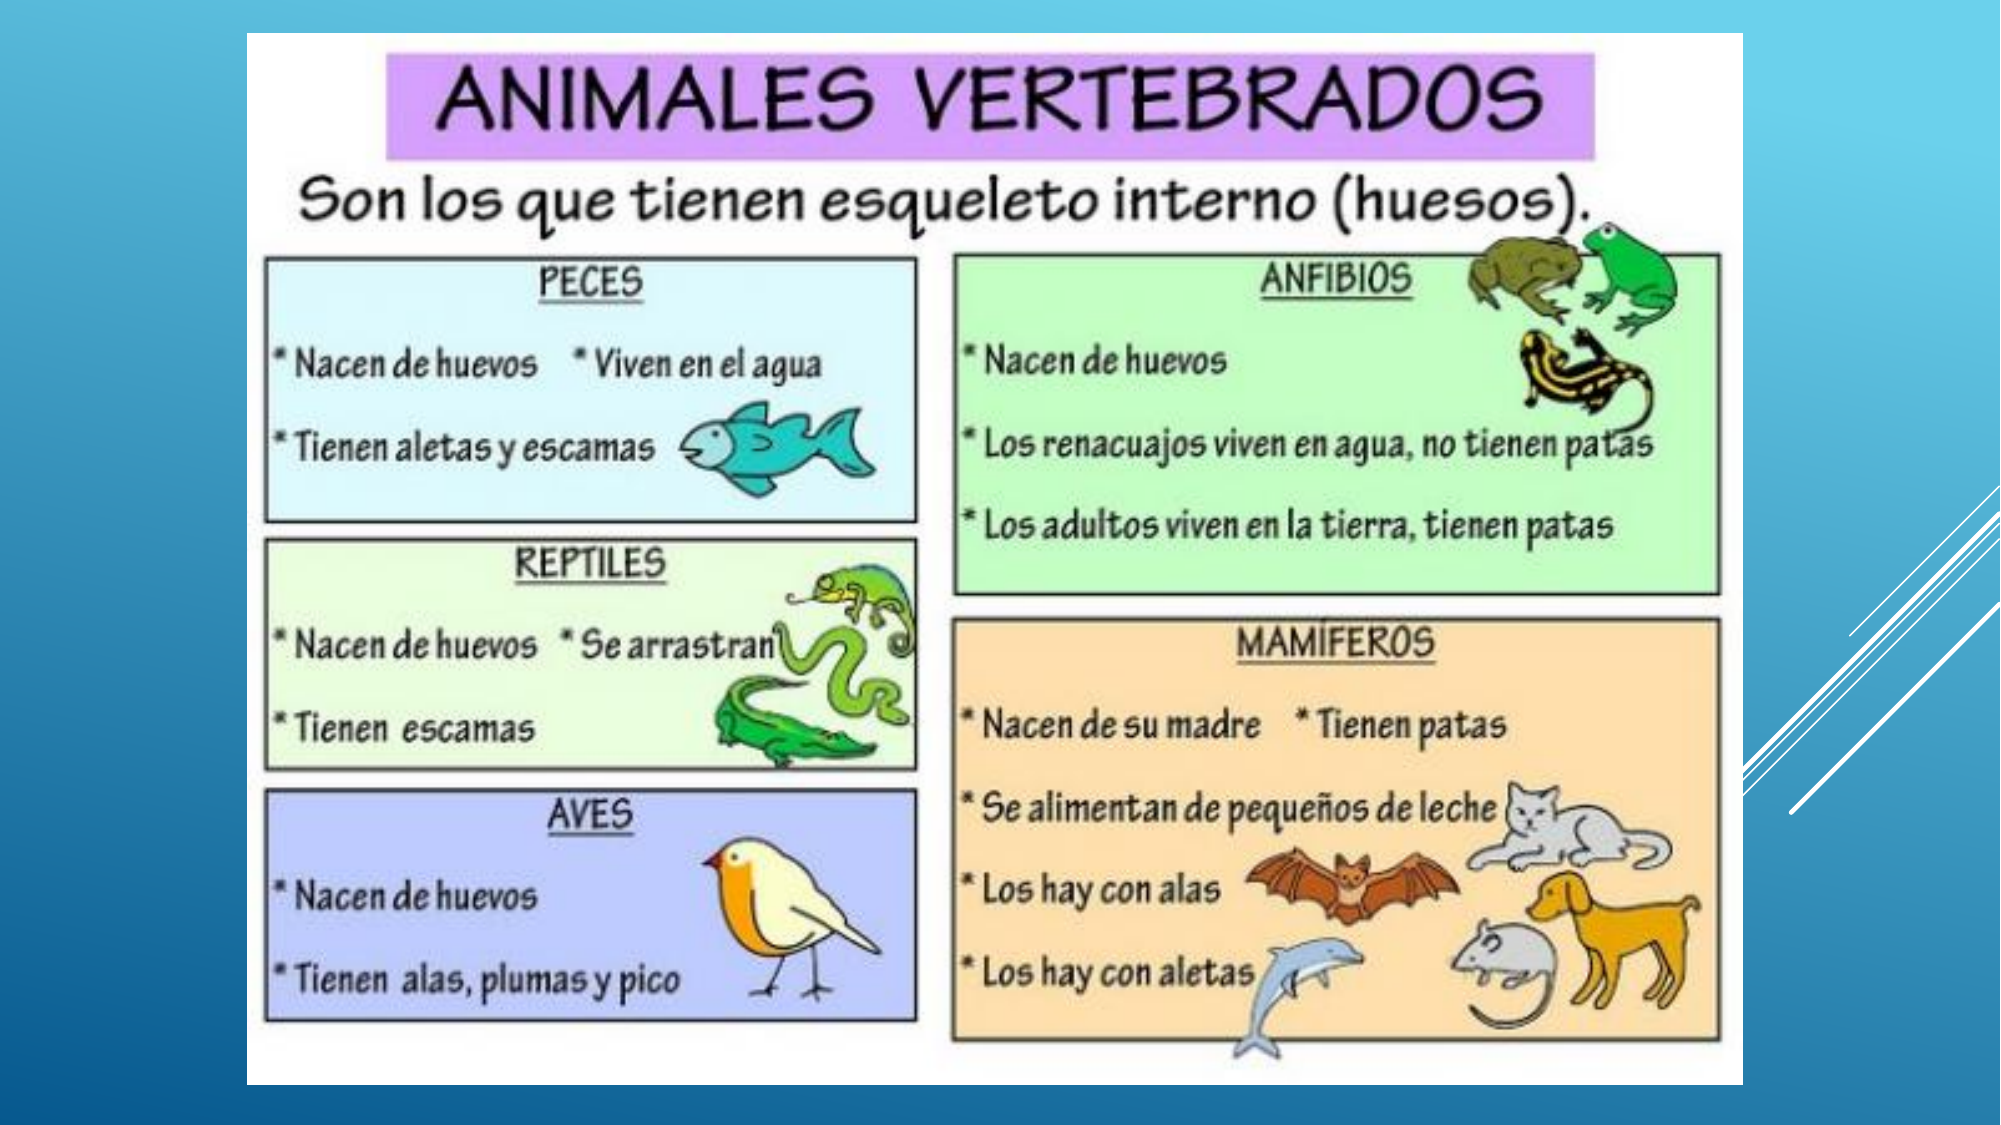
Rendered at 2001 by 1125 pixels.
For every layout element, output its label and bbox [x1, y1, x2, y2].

picture [247, 33, 1743, 1085]
